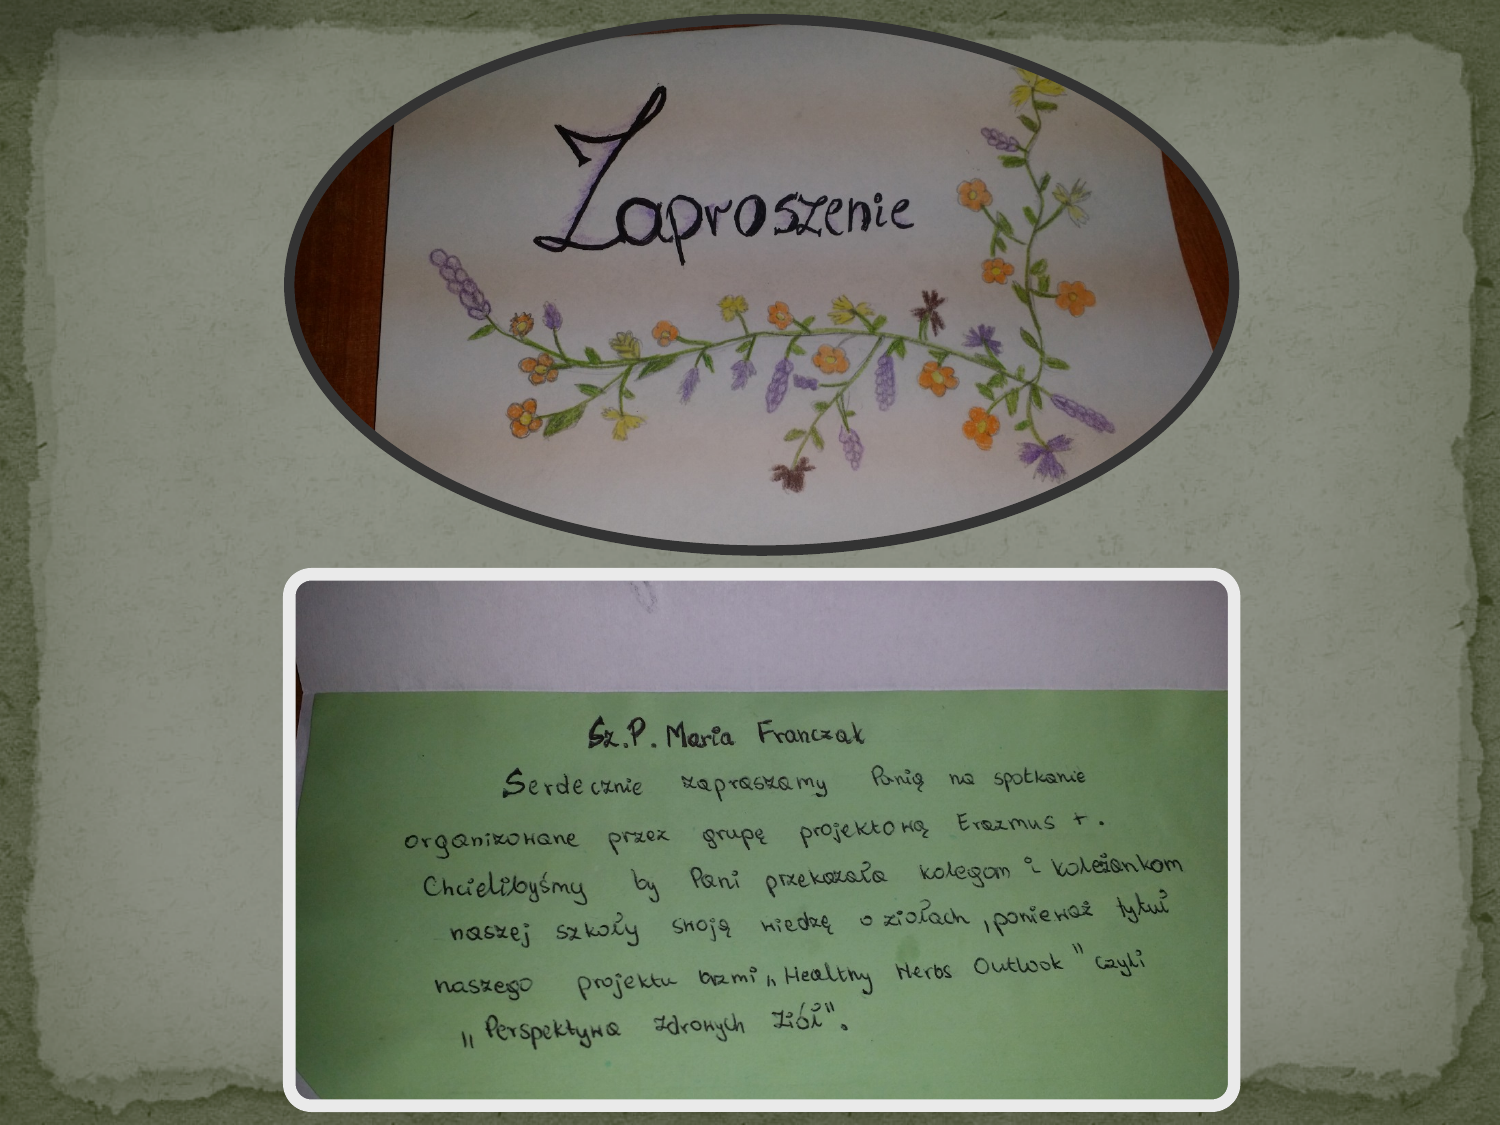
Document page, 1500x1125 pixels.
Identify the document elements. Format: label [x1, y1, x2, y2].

picture [290, 19, 1234, 550]
picture [291, 576, 1234, 1105]
